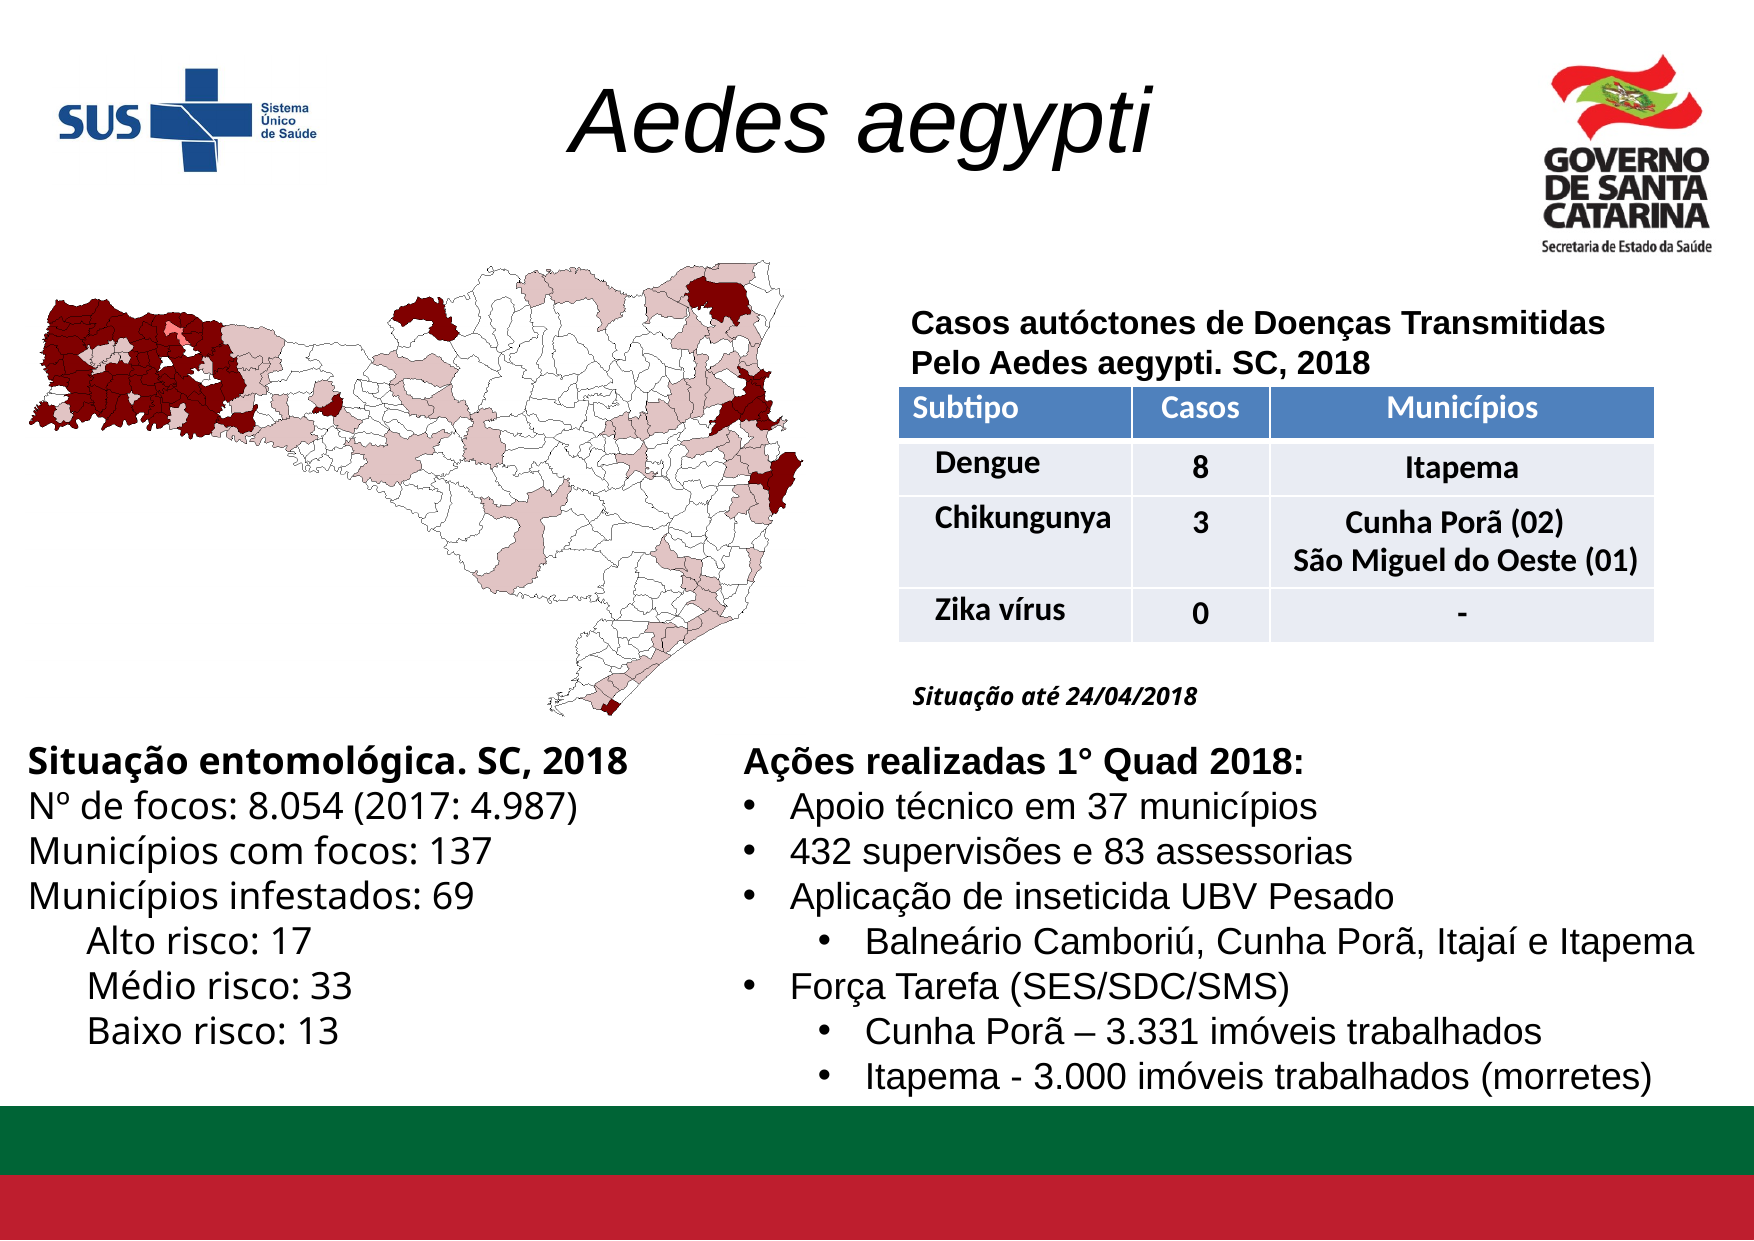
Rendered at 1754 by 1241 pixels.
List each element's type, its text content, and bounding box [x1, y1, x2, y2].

text_box Situação até 24/04/2018 [897, 673, 1471, 718]
table_cell - [1271, 589, 1654, 642]
text_box Ações realizadas 1° Quad 2018: Apoio técnico em 37 municípios 432 supervisões e 83 assessorias Aplicação de inseticida UBV Pesado Balneário Camboriú, Cunha Porã, Itajaí e Itapema Força Tarefa (SES/SDC/SMS) Cunha Porã – 3.331 imóveis trabalhados Itapema - 3.000 imóveis trabalhados (morretes) [728, 729, 1754, 1105]
table_cell 0 [1133, 589, 1269, 642]
table_cell 3 [1133, 497, 1269, 587]
table_cell Dengue [899, 444, 1131, 495]
picture [25, 252, 806, 735]
table_cell Zika vírus [899, 589, 1131, 642]
table_cell Chikungunya [899, 497, 1131, 587]
table_cell Itapema [1271, 444, 1654, 495]
table_cell 8 [1133, 444, 1269, 495]
text_box Aedes aegypti [570, 18, 1754, 226]
table_header Municípios [1271, 387, 1654, 438]
picture [52, 55, 327, 185]
table_cell Cunha Porã (02) São Miguel do Oeste (01) [1271, 497, 1654, 587]
picture [1538, 226, 1716, 256]
text_box Casos autóctones de Doenças Transmitidas Pelo Aedes aegypti. SC, 2018 [896, 293, 1622, 388]
text_box Situação entomológica. SC, 2018 Nº de focos: 8.054 (2017: 4.987) Municípios com focos: 137 Municípios infestados: 69 Alto risco: 17 Médio risco: 33 Baixo risco: 13 [12, 729, 716, 1060]
table_header Casos [1133, 388, 1269, 438]
table_header Subtipo [899, 388, 1131, 438]
